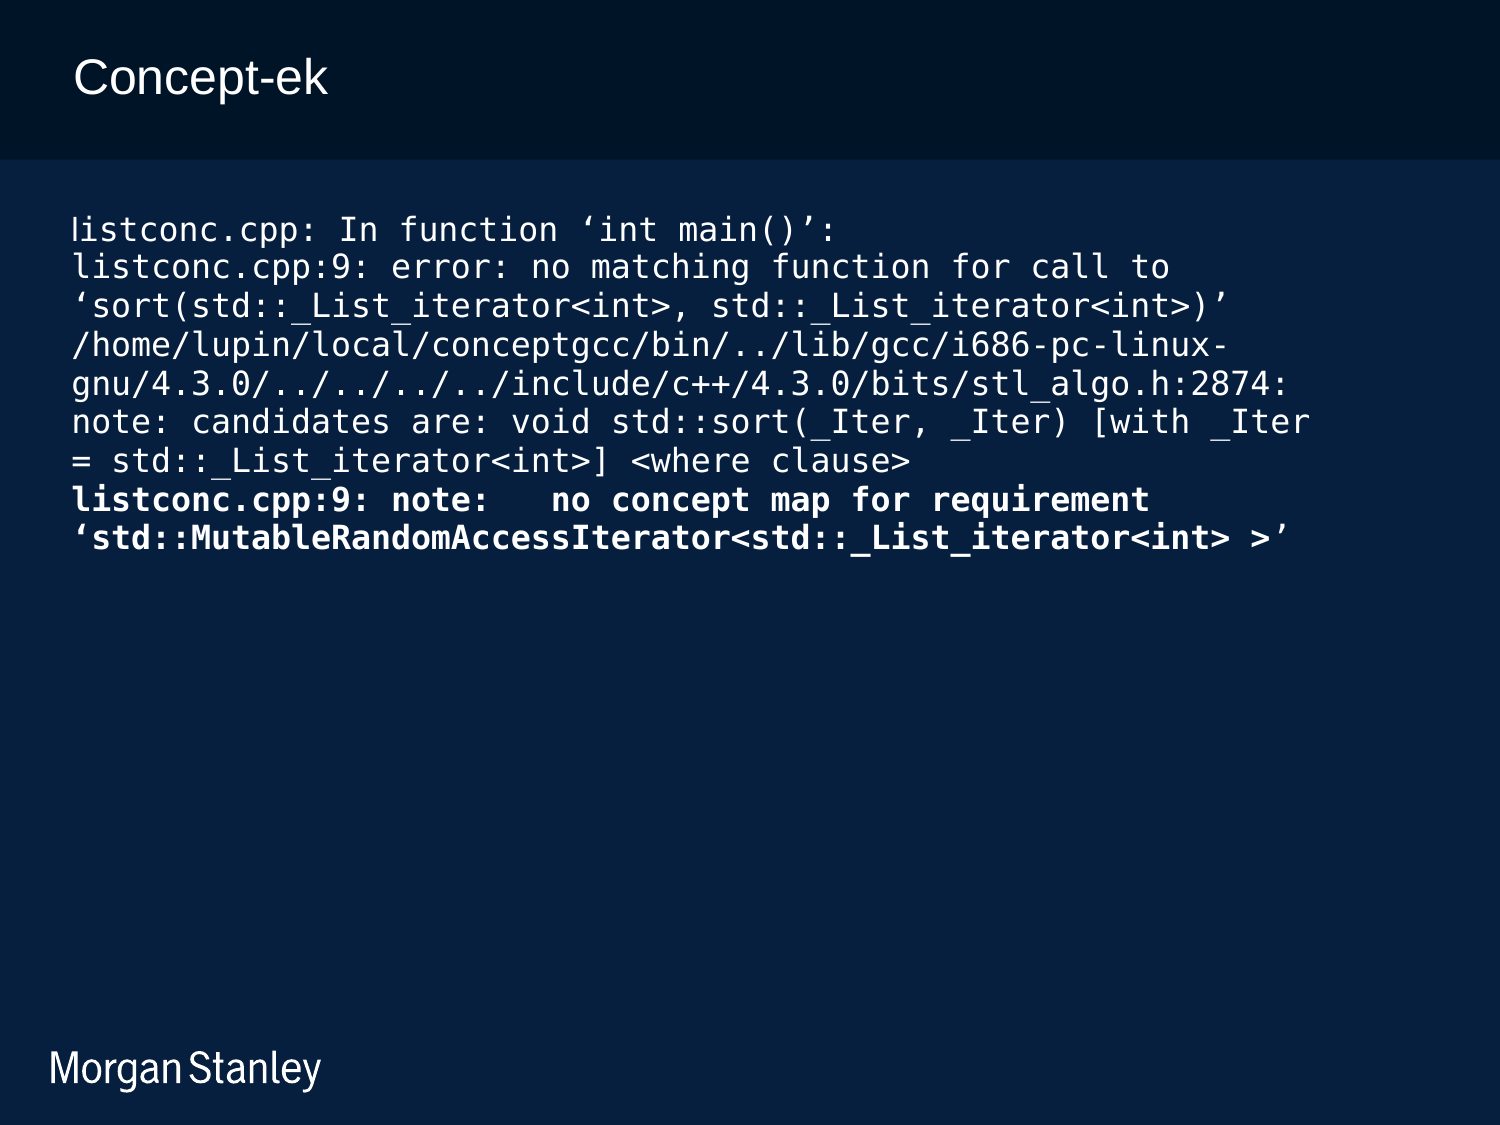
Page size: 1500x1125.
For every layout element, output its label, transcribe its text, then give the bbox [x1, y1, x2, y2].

text_box listconc.cpp: In function ‘int main()’: listconc.cpp:9: error: no matching function for call to ‘sort(std::_List_iterator<int>, std::_List_iterator<int>)’ /home/lupin/local/conceptgcc/bin/../lib/gcc/i686-pc-linux-gnu/4.3.0/../../../../include/c++/4.3.0/bits/stl_algo.h:2874: note: candidates are: void std::sort(_Iter, _Iter) [with _Iter = std::_List_iterator<int>] <where clause> listconc.cpp:9: note: no concept map for requirement ‘std::MutableRandomAccessIterator<std::_List_iterator<int> >’ [56, 194, 1330, 621]
text_box Concept-ek [58, 43, 548, 113]
